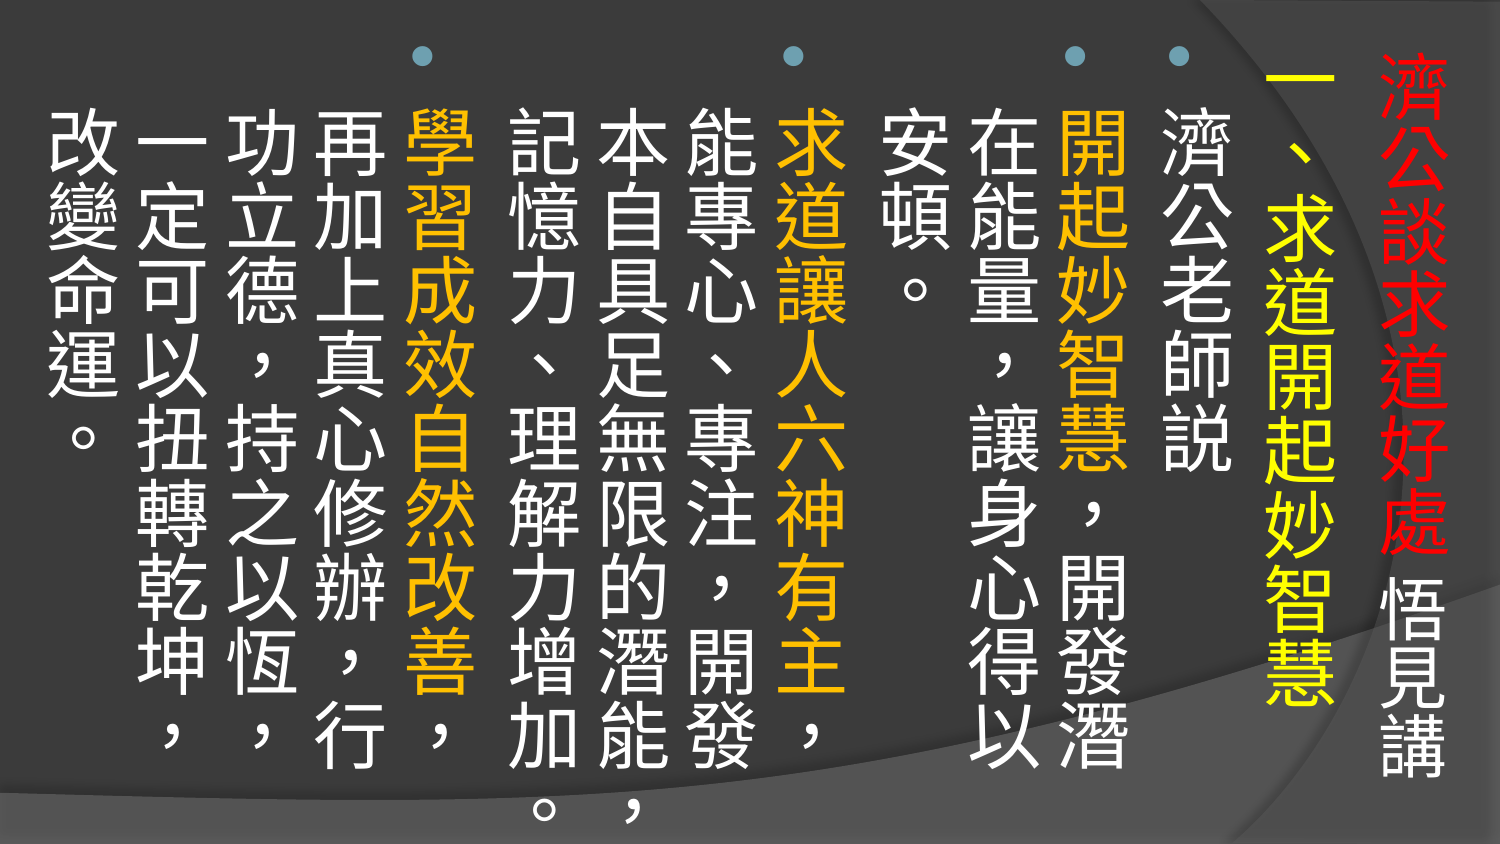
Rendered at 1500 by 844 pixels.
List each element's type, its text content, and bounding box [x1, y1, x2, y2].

title 濟公談求道好處 悟見講 [1352, 20, 1473, 812]
list 一、求道開起妙智慧 濟公老師説 開起妙智慧，開發潛在能量，讓身心得以安頓。 求道讓人六神有主，能專心、專注，開發本自具足無限的潛能，記憶力、理解力增加。 學習成效自然改善，再加上真心修辦，行功立德，持之以恆，一定可以扭轉乾坤，改變命運。 [29, 21, 1353, 825]
